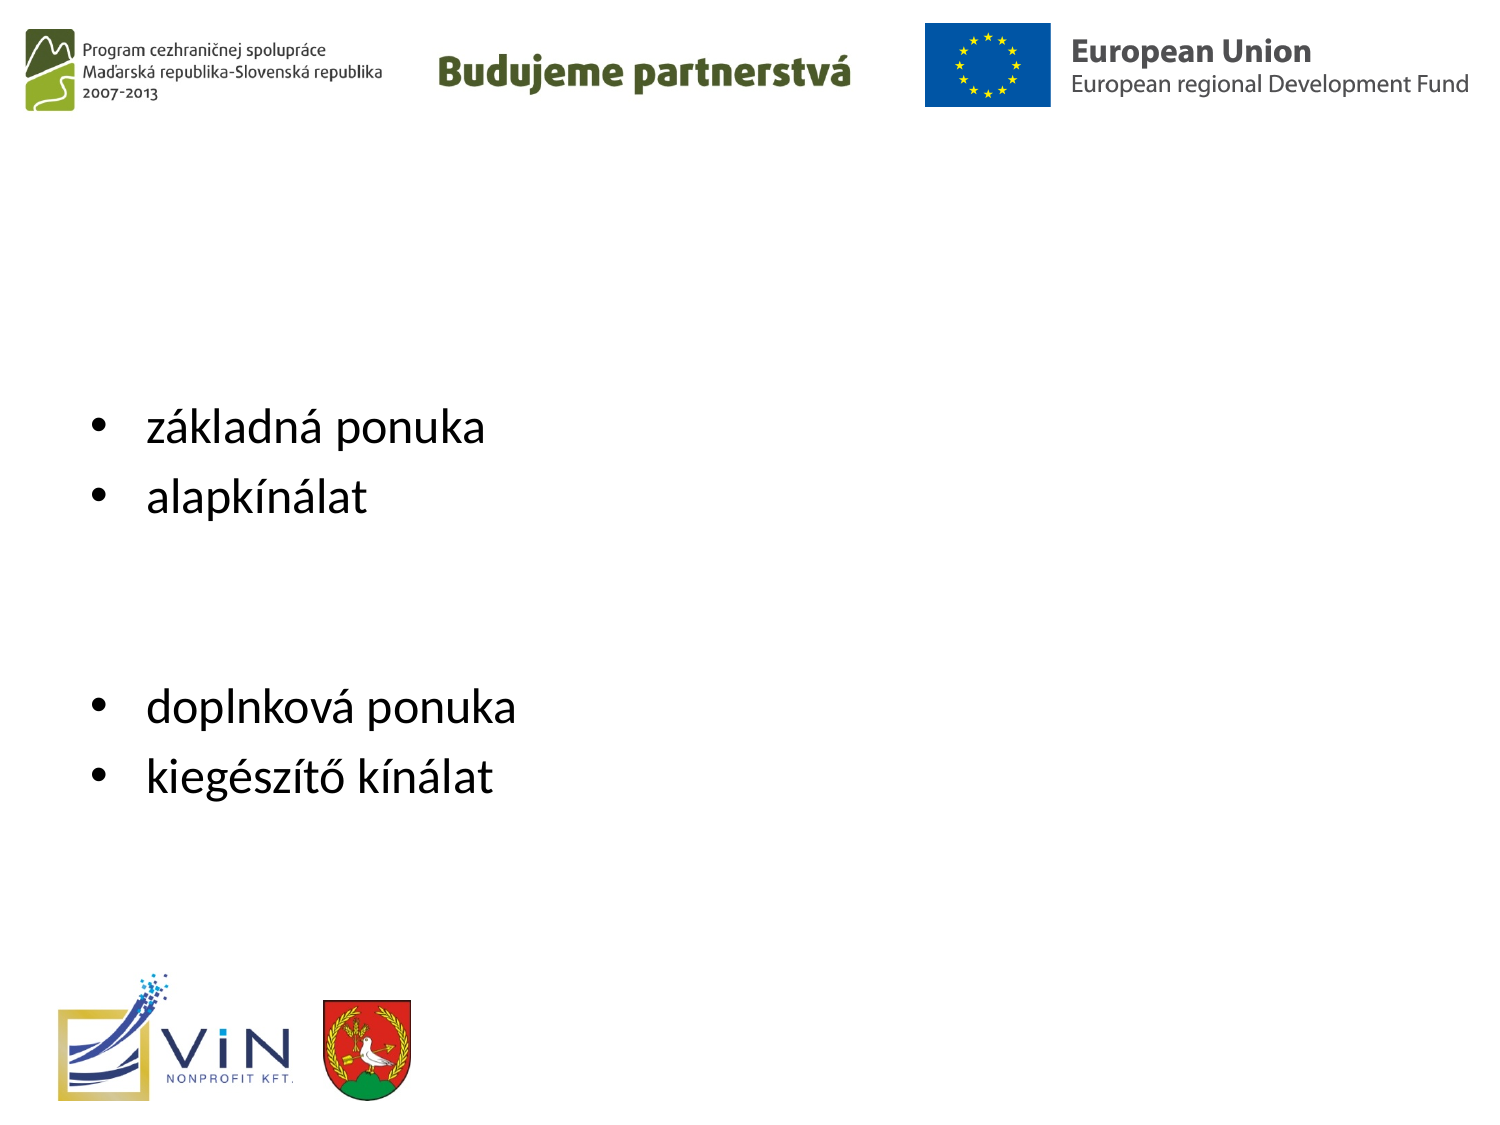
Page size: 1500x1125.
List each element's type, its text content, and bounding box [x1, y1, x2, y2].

list základná ponuka alapkínálat doplnková ponuka kiegészítő kínálat [75, 316, 1425, 961]
picture [34, 972, 294, 1102]
picture [409, 36, 890, 108]
picture [925, 23, 1468, 109]
picture [23, 29, 399, 120]
picture [323, 1000, 411, 1101]
